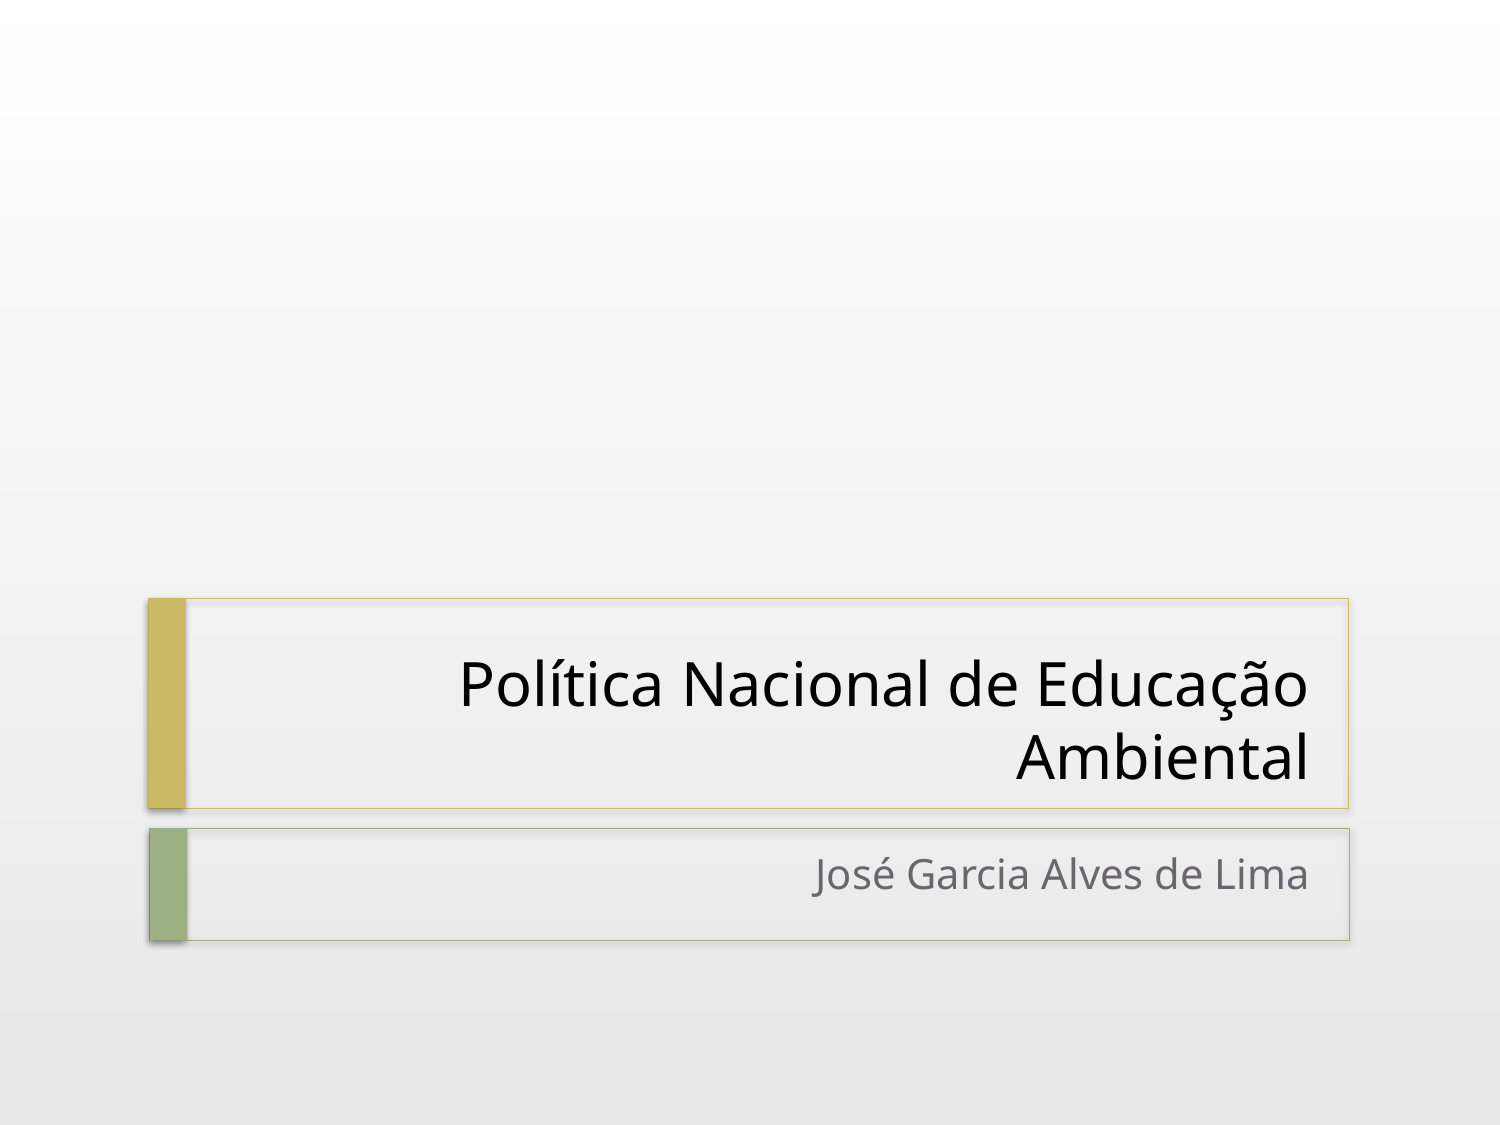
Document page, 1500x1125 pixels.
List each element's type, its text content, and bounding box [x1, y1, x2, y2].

title Política Nacional de Educação Ambiental [200, 637, 1325, 800]
subtitle José Garcia Alves de Lima [200, 840, 1325, 929]
